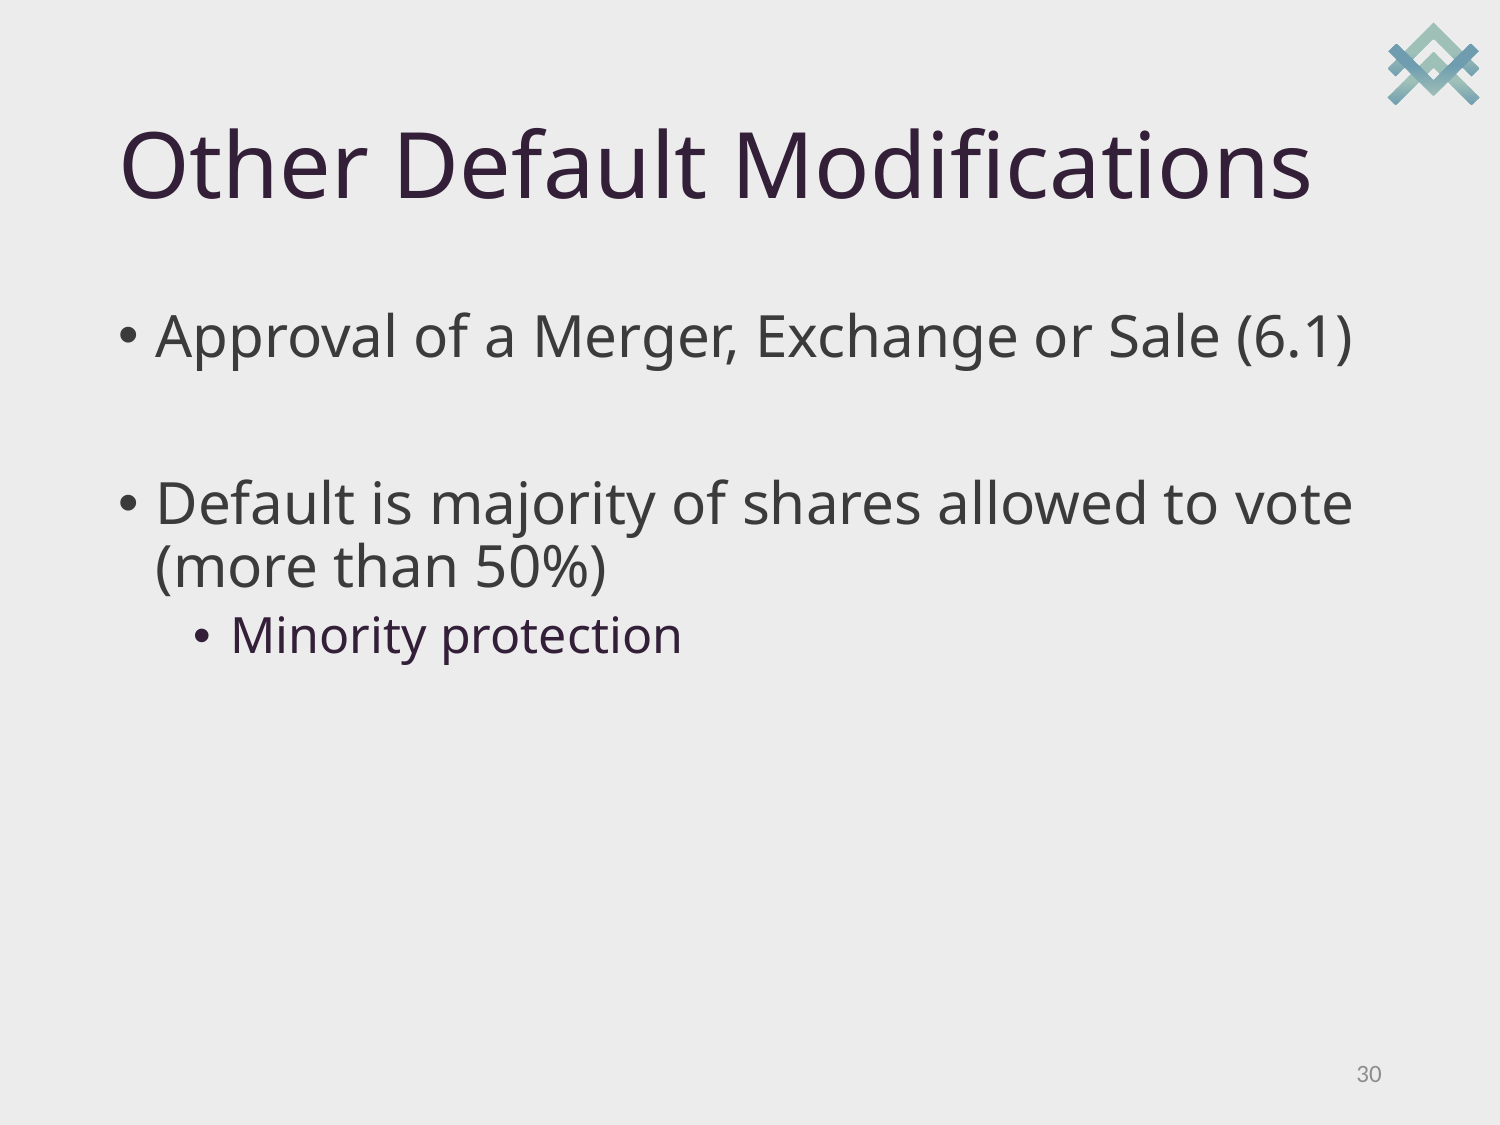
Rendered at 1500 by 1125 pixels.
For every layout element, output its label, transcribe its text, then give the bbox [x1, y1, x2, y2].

list Approval of a Merger, Exchange or Sale (6.1) Default is majority of shares allowed to vote (more than 50%) Minority protection [103, 299, 1397, 1014]
slide_number 30 [1059, 1042, 1397, 1103]
picture [1387, 22, 1480, 105]
title Other Default Modifications [103, 59, 1397, 278]
